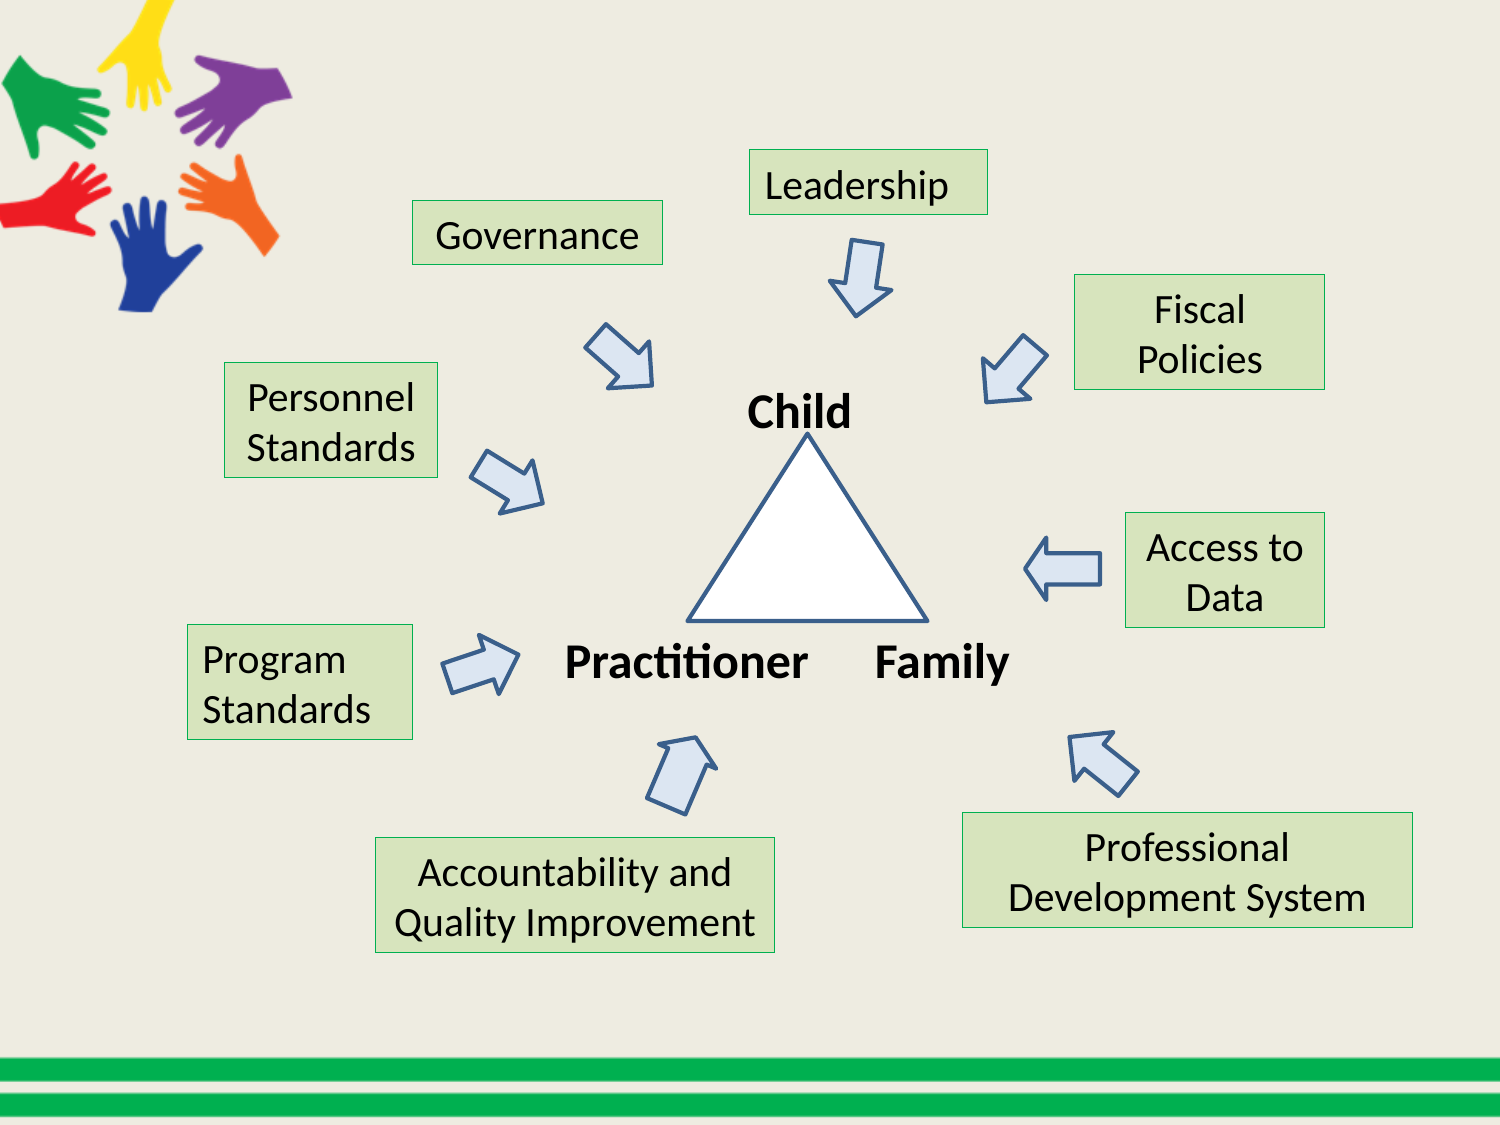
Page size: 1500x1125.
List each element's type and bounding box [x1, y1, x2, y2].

picture [0, 0, 1500, 1125]
text_box [187, 149, 1413, 954]
